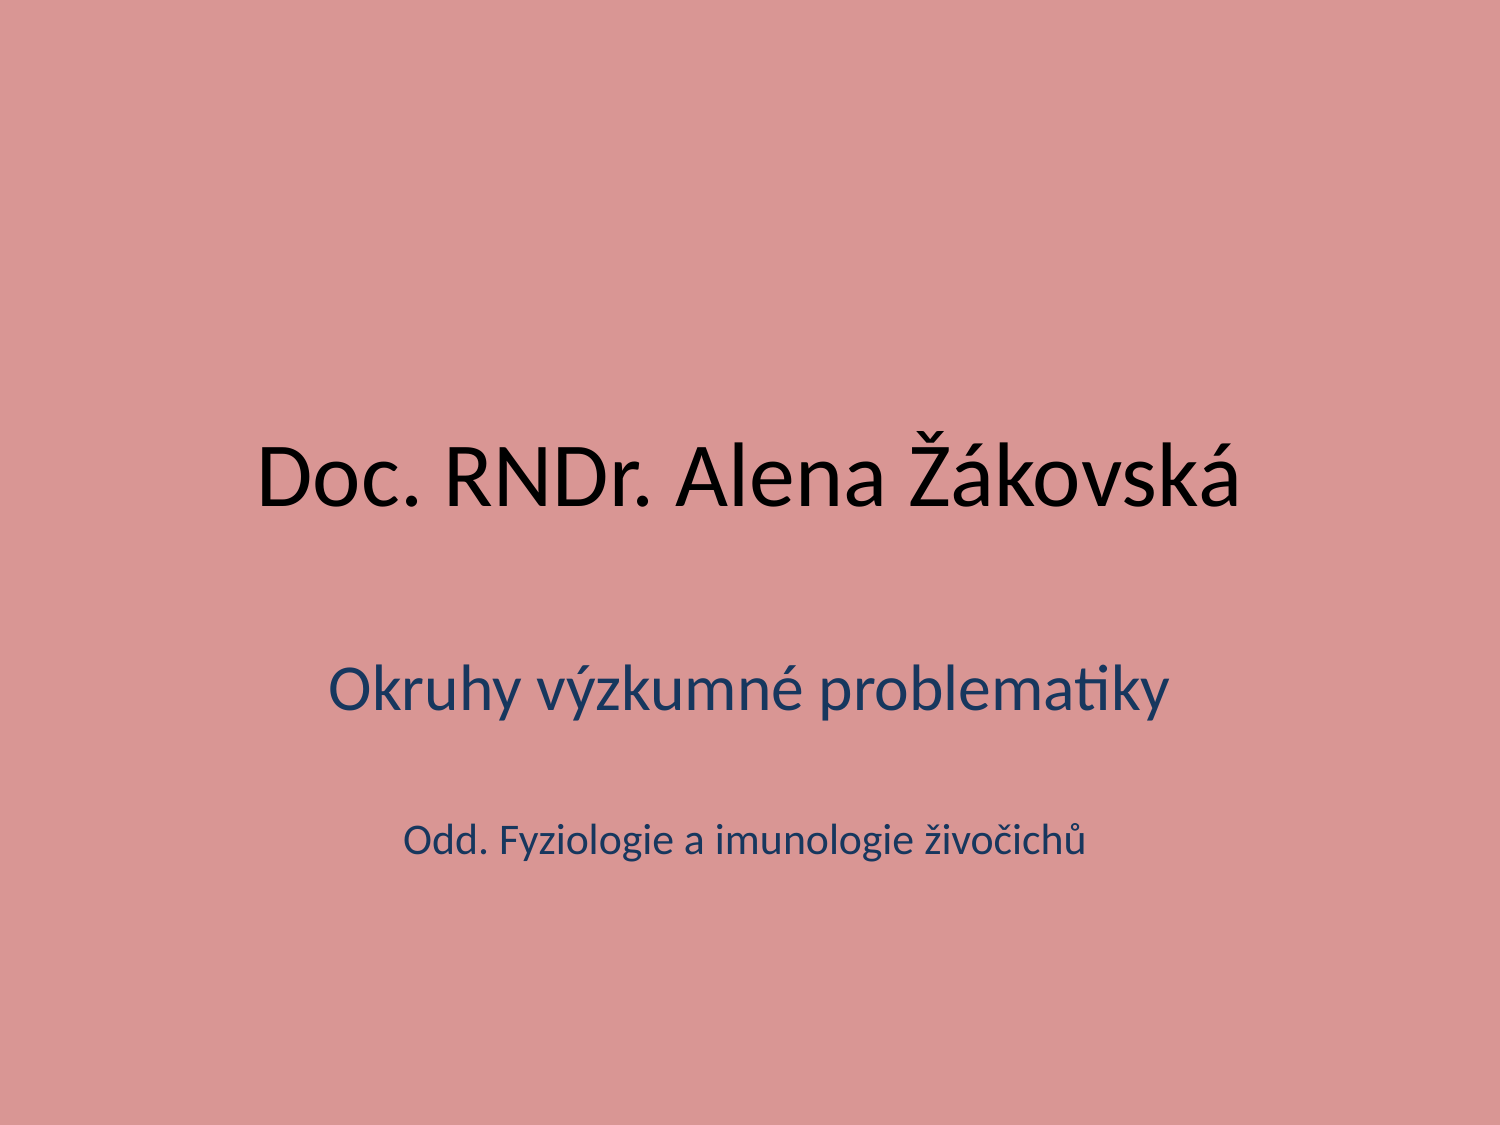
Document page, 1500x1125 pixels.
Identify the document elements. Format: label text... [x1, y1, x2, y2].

subtitle Okruhy výzkumné problematiky Odd. Fyziologie a imunologie živočichů [225, 637, 1275, 925]
title Doc. RNDr. Alena Žákovská [112, 349, 1388, 591]
